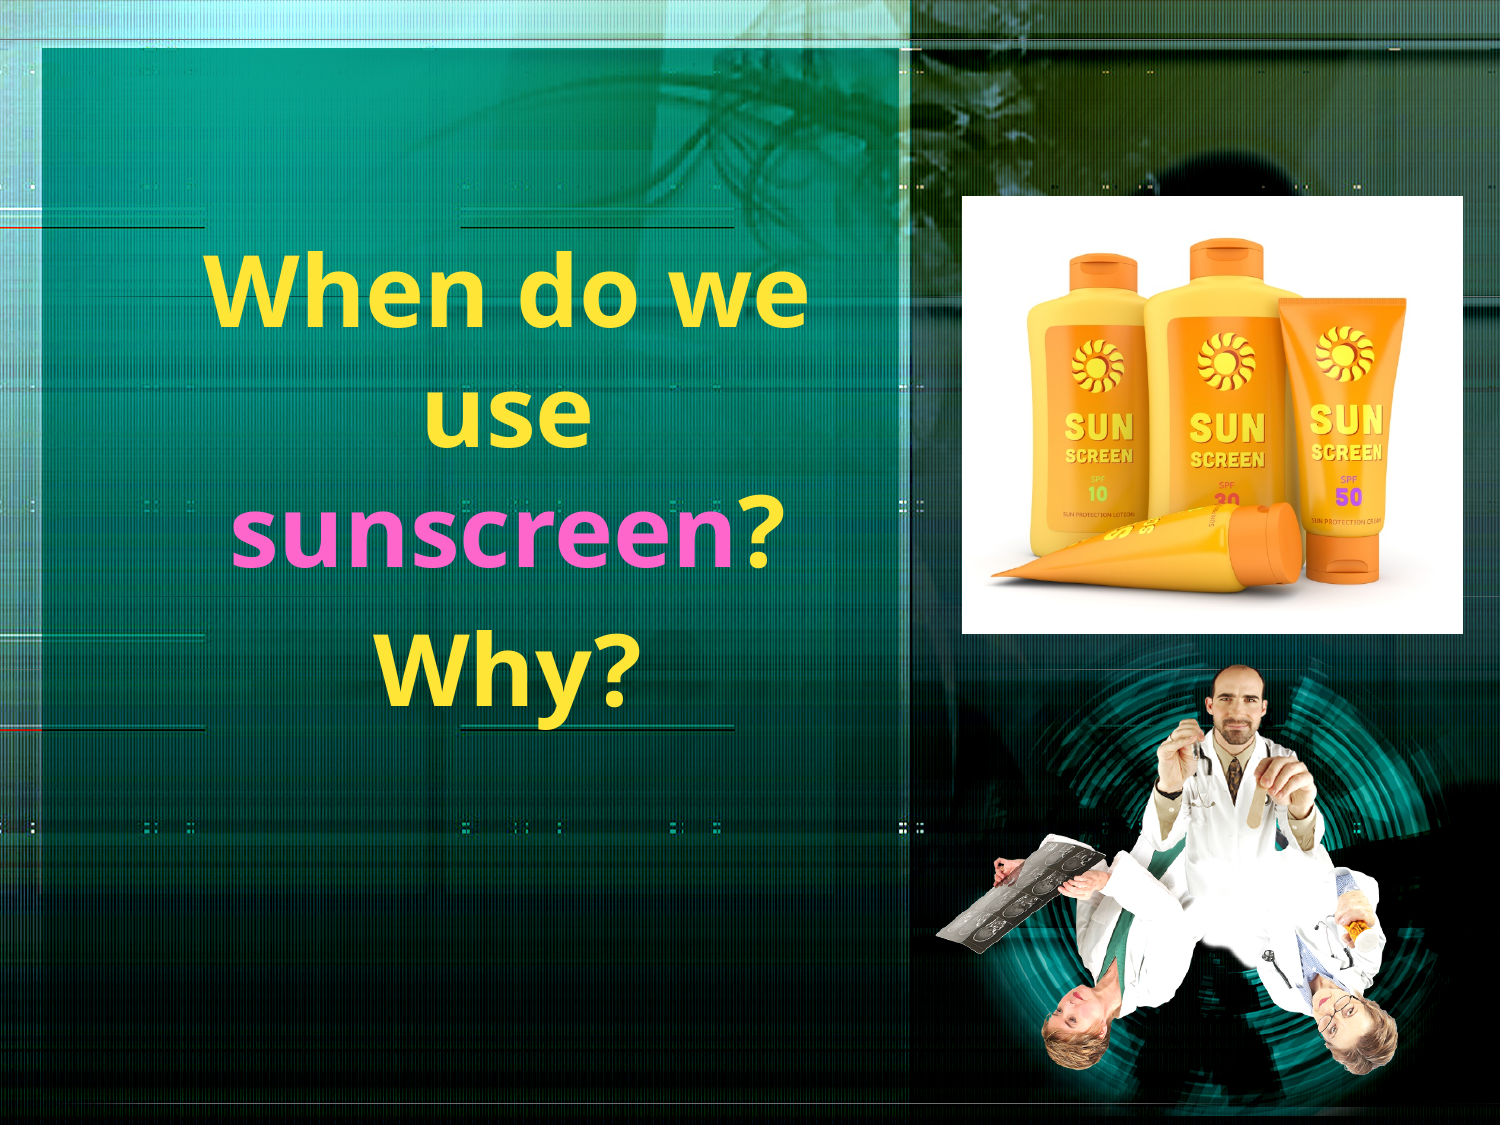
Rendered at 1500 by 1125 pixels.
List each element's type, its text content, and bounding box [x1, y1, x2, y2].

picture [0, 0, 1500, 1125]
text_box Why? [358, 598, 658, 734]
text_box When do we use sunscreen? [171, 219, 845, 595]
